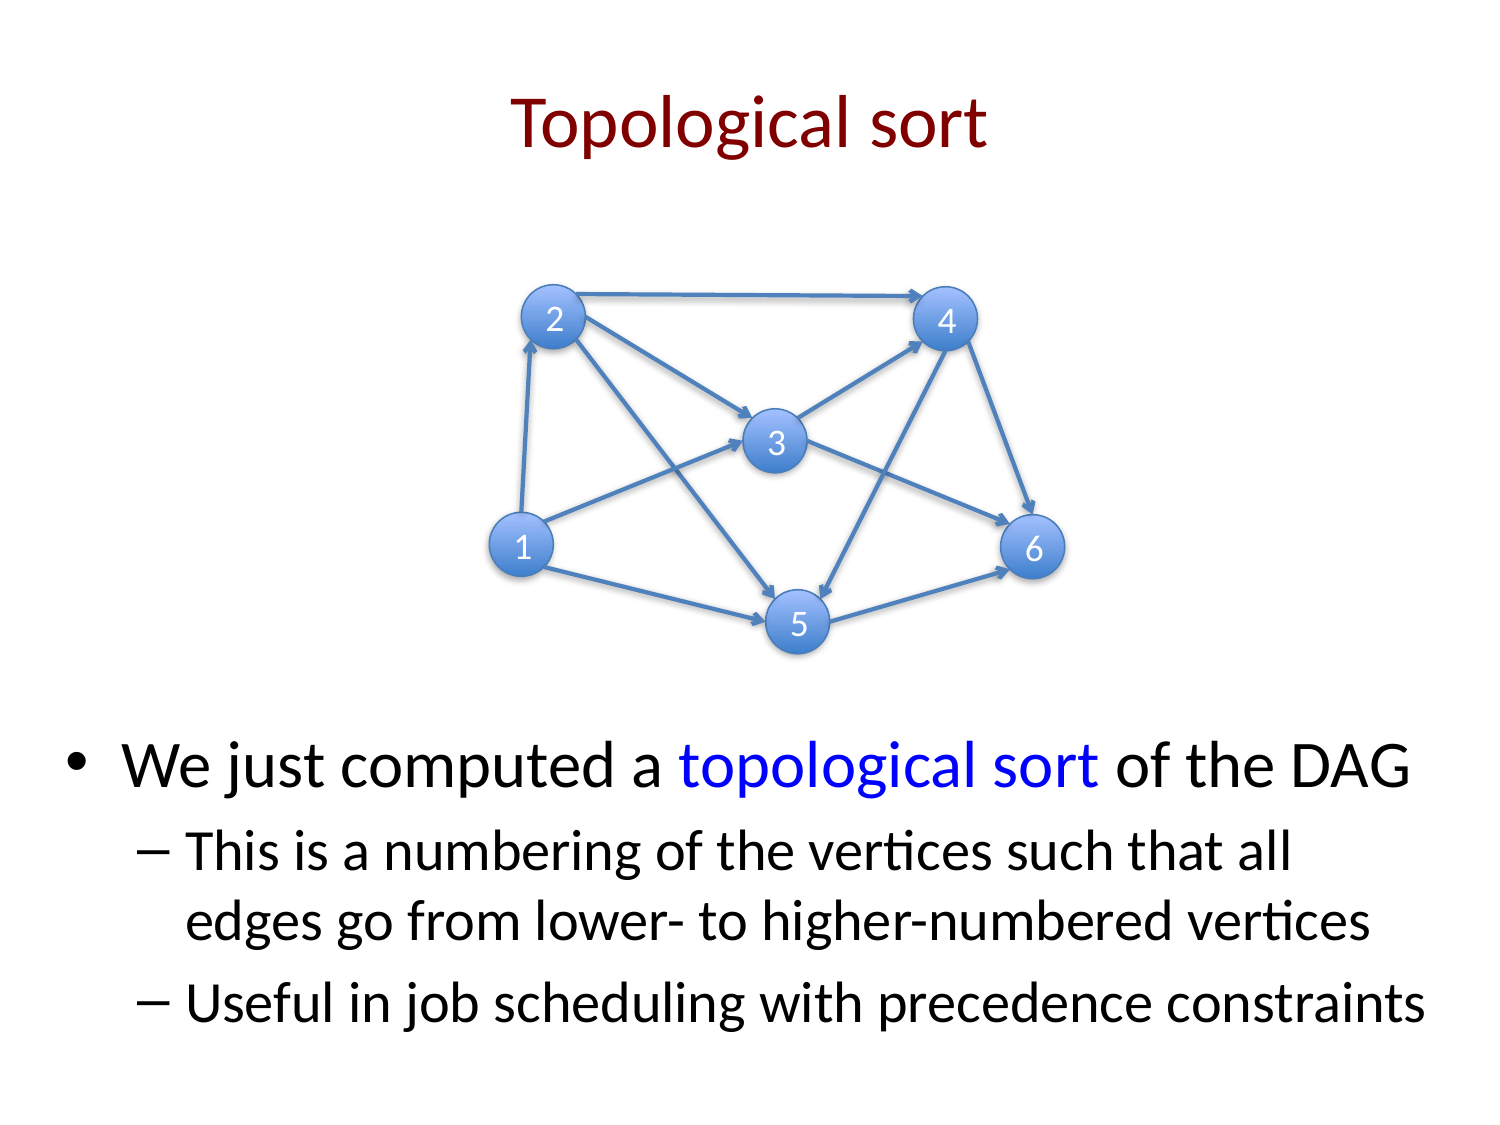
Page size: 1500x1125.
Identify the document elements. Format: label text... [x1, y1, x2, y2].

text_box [488, 284, 1065, 655]
title Topological sort [75, 45, 1425, 190]
list We just computed a topological sort of the DAG This is a numbering of the vertices such that all edges go from lower- to higher-numbered vertices Useful in job scheduling with precedence constraints [50, 713, 1452, 1125]
